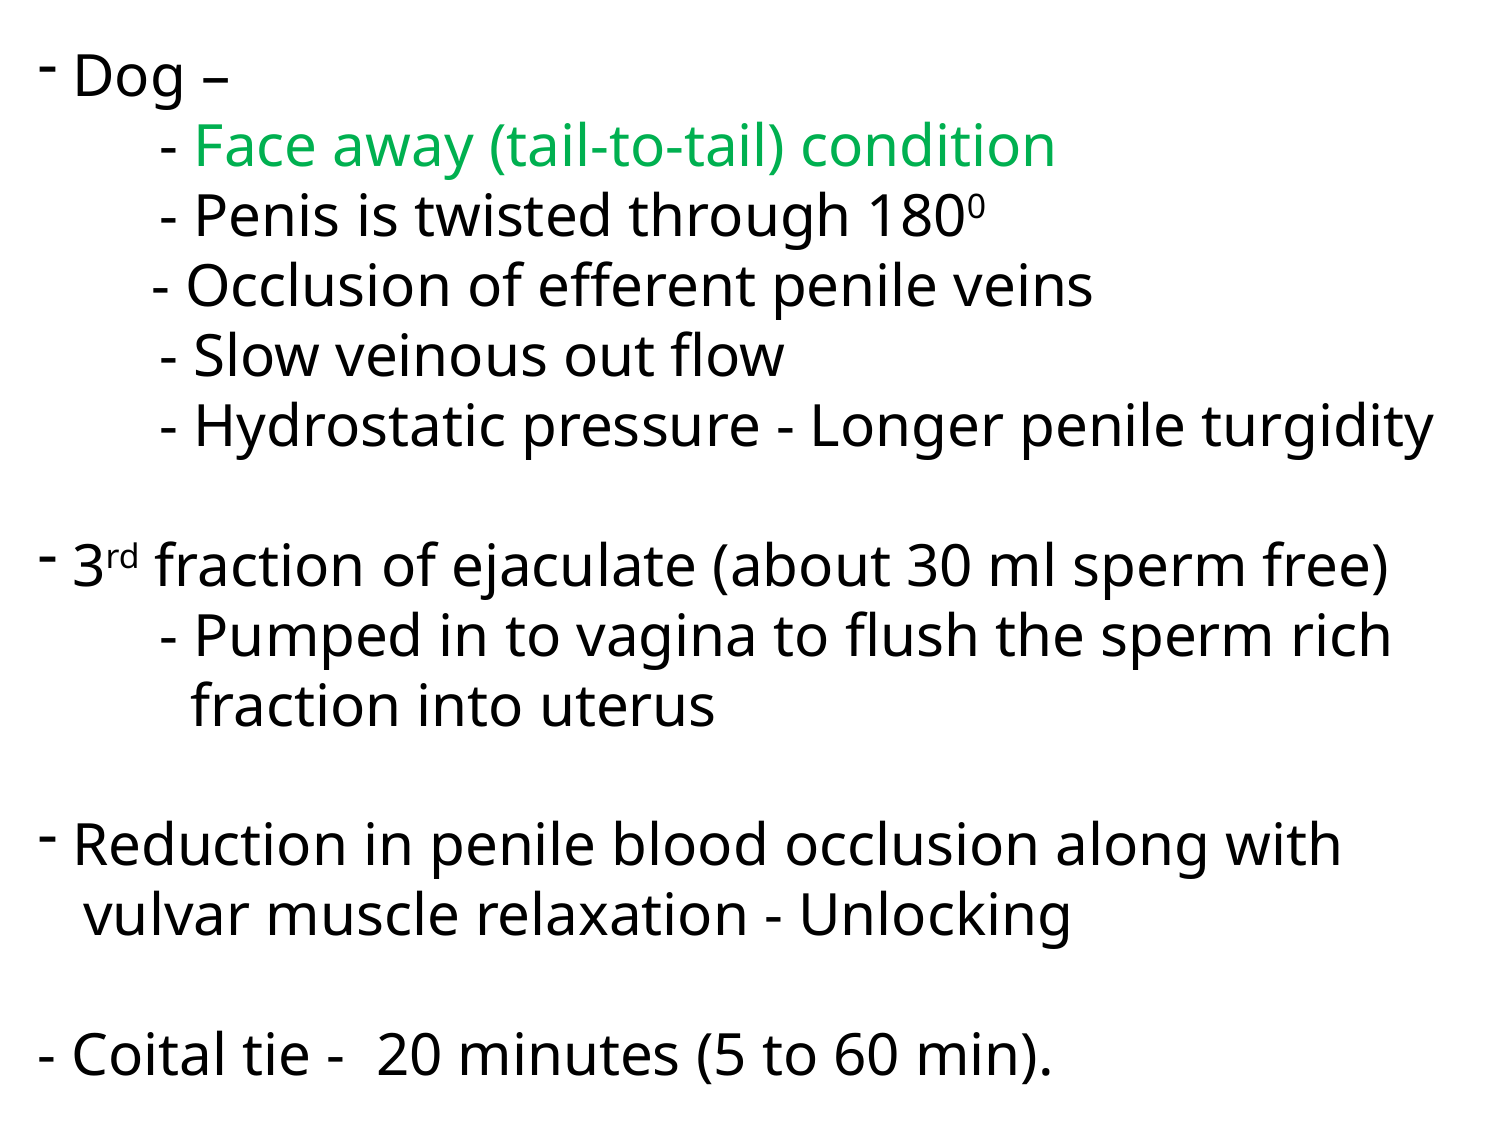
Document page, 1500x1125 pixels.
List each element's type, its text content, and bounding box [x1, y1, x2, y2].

text_box Dog – - Face away (tail-to-tail) condition - Penis is twisted through 1800 - Occlusion of efferent penile veins - Slow veinous out flow - Hydrostatic pressure - Longer penile turgidity 3rd fraction of ejaculate (about 30 ml sperm free) - Pumped in to vagina to flush the sperm rich fraction into uterus Reduction in penile blood occlusion along with vulvar muscle relaxation - Unlocking - Coital tie - 20 minutes (5 to 60 min). [22, 30, 1500, 1095]
